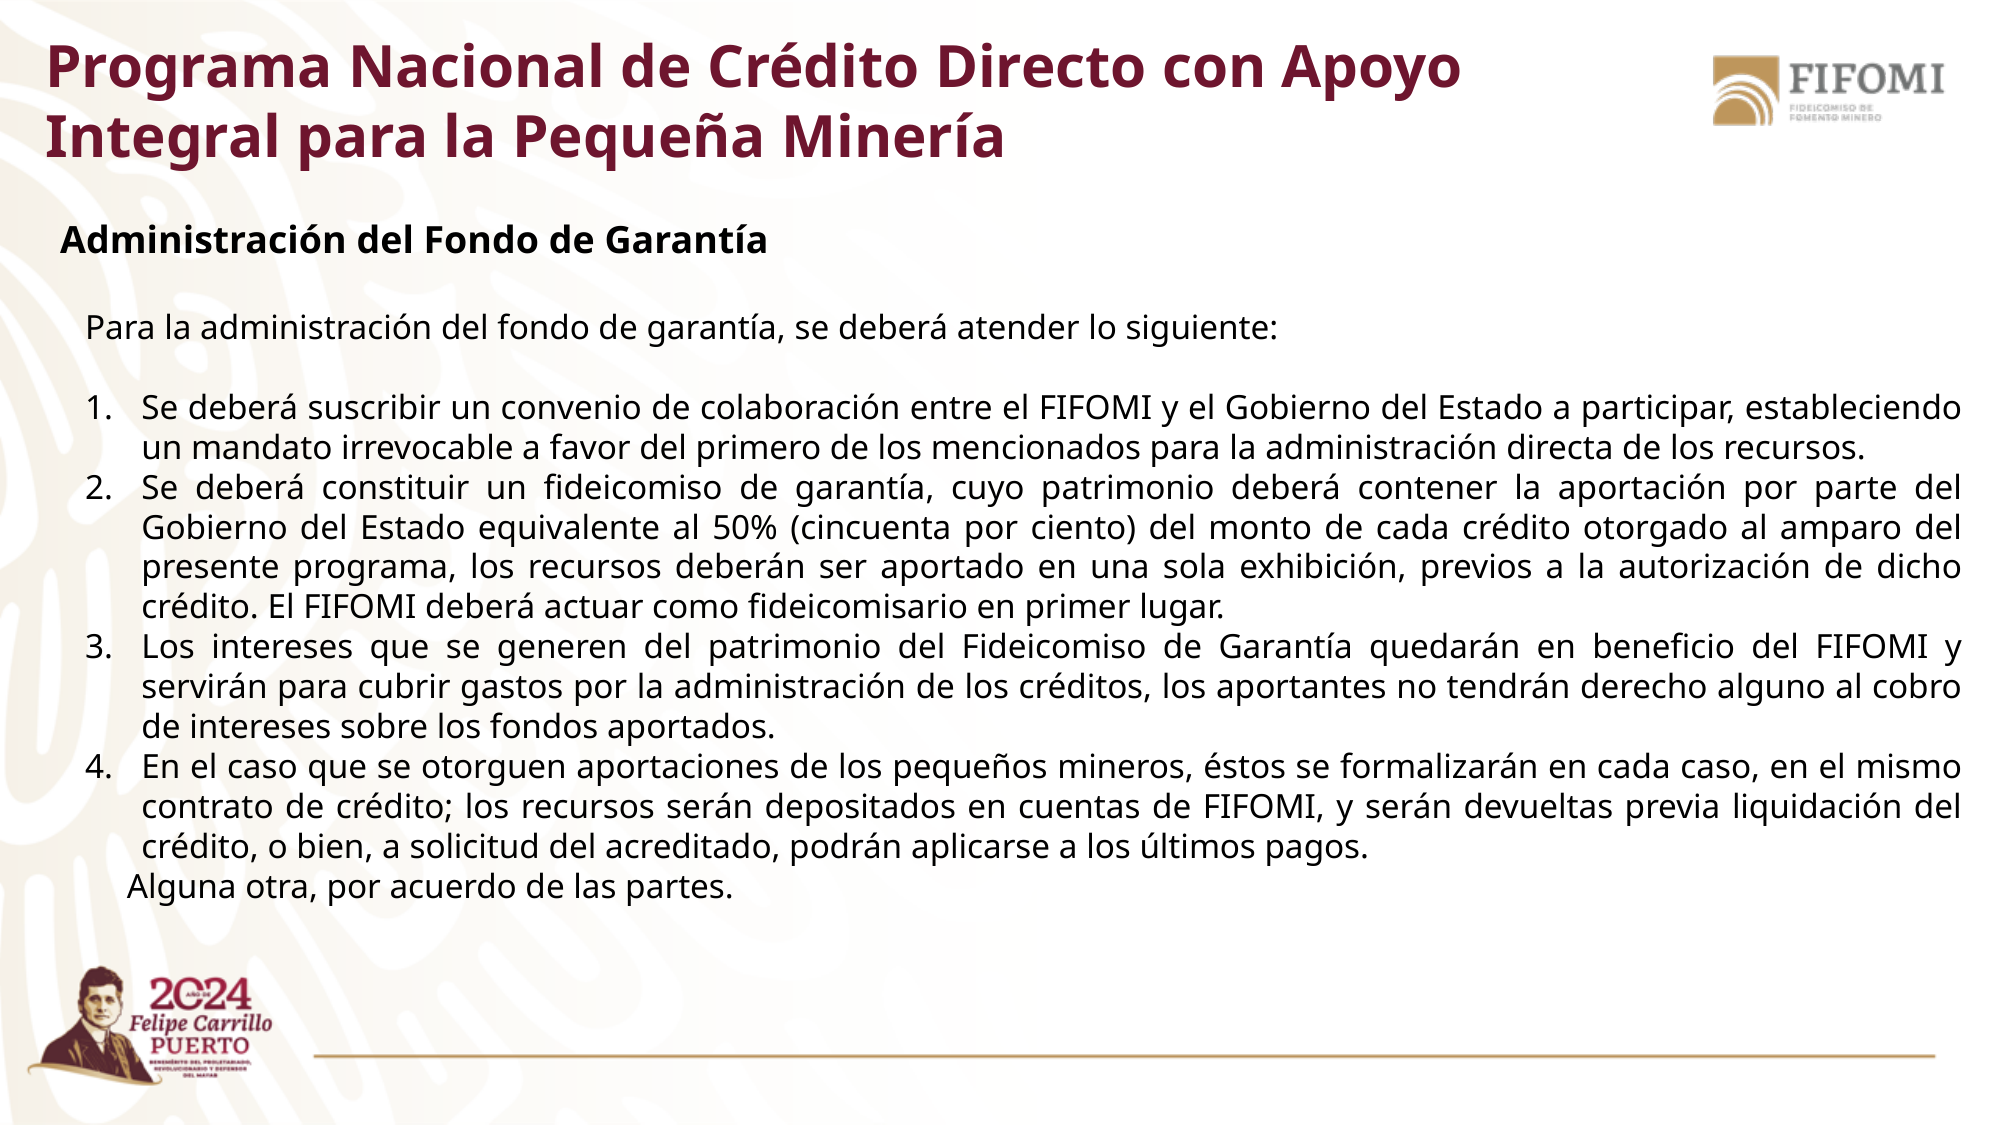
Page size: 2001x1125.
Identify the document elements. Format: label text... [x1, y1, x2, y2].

text_box Programa Nacional de Crédito Directo con Apoyo Integral para la Pequeña Minería [0, 21, 1581, 177]
text_box Para la administración del fondo de garantía, se deberá atender lo siguiente: Se deberá suscribir un convenio de colaboración entre el FIFOMI y el Gobierno del Estado a participar, estableciendo un mandato irrevocable a favor del primero de los mencionados para la administración directa de los recursos. Se deberá constituir un fideicomiso de garantía, cuyo patrimonio deberá contener la aportación por parte del Gobierno del Estado equivalente al 50% (cincuenta por ciento) del monto de cada crédito otorgado al amparo del presente programa, los recursos deberán ser aportado en una sola exhibición, previos a la autorización de dicho crédito. El FIFOMI deberá actuar como fideicomisario en primer lugar. Los intereses que se generen del patrimonio del Fideicomiso de Garantía quedarán en beneficio del FIFOMI y servirán para cubrir gastos por la administración de los créditos, los aportantes no tendrán derecho alguno al cobro de intereses sobre los fondos aportados. En el caso que se otorguen aportaciones de los pequeños mineros, éstos se formalizarán en cada caso, en el mismo contrato de crédito; los recursos serán depositados en cuentas de FIFOMI, y serán devueltas previa liquidación del crédito, o bien, a solicitud del acreditado, podrán aplicarse a los últimos pagos. Alguna otra, por acuerdo de las partes. [70, 298, 1980, 953]
text_box Administración del Fondo de Garantía [45, 208, 1068, 268]
picture [0, 0, 2001, 1125]
